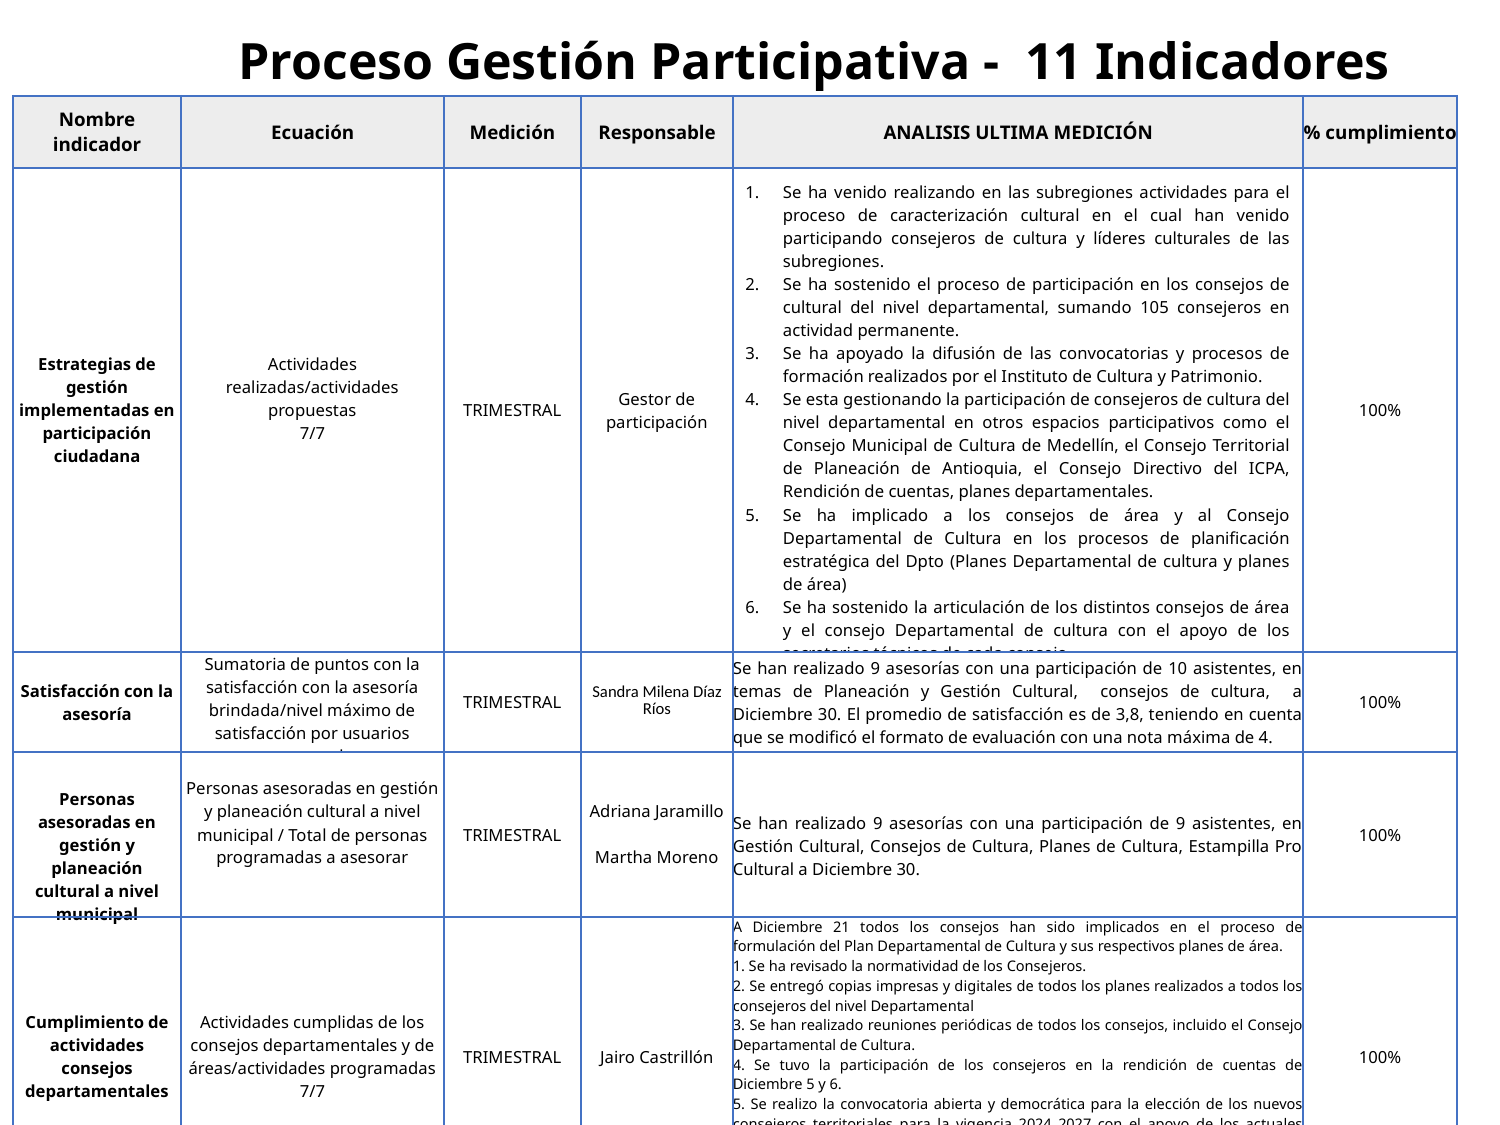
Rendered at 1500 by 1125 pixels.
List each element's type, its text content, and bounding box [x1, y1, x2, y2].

table_cell TRIMESTRAL [445, 753, 580, 916]
table_cell Se ha venido realizando en las subregiones actividades para el proceso de caracterización cultural en el cual han venido participando consejeros de cultura y líderes culturales de las subregiones. Se ha sostenido el proceso de participación en los consejos de cultural del nivel departamental, sumando 105 consejeros en actividad permanente. Se ha apoyado la difusión de las convocatorias y procesos de formación realizados por el Instituto de Cultura y Patrimonio. Se esta gestionando la participación de consejeros de cultura del nivel departamental en otros espacios participativos como el Consejo Municipal de Cultura de Medellín, el Consejo Territorial de Planeación de Antioquia, el Consejo Directivo del ICPA, Rendición de cuentas, planes departamentales. Se ha implicado a los consejos de área y al Consejo Departamental de Cultura en los procesos de planificación estratégica del Dpto (Planes Departamental de cultura y planes de área) Se ha sostenido la articulación de los distintos consejos de área y el consejo Departamental de cultura con el apoyo de los secretarios técnicos de cada consejo. Se realizo la convocatoria para la renovación de los Consejeros Territoriales de cada uno de los Consejos. [734, 169, 1302, 651]
table_cell Actividades realizadas/actividades propuestas 7/7 [182, 169, 443, 651]
table_cell Personas asesoradas en gestión y planeación cultural a nivel municipal / Total de personas programadas a asesorar [182, 753, 443, 916]
table_cell TRIMESTRAL [445, 918, 580, 1125]
table_cell Estrategias de gestión implementadas en participación ciudadana [14, 169, 180, 651]
table_cell 100% [1304, 169, 1456, 651]
table_cell Personas asesoradas en gestión y planeación cultural a nivel municipal [14, 753, 180, 916]
table_cell Se han realizado 9 asesorías con una participación de 10 asistentes, en temas de Planeación y Gestión Cultural, consejos de cultura, a Diciembre 30. El promedio de satisfacción es de 3,8, teniendo en cuenta que se modificó el formato de evaluación con una nota máxima de 4. [734, 653, 1302, 751]
table_header Nombre indicador [14, 97, 180, 167]
table_cell Satisfacción con la asesoría [14, 653, 180, 751]
table_header % cumplimiento [1304, 97, 1456, 167]
table_cell 100% [1304, 653, 1456, 751]
text_box Proceso Gestión Participativa - 11 Indicadores [223, 21, 1405, 95]
table_cell TRIMESTRAL [445, 169, 580, 651]
table_cell TRIMESTRAL [445, 653, 580, 751]
table_cell Actividades cumplidas de los consejos departamentales y de áreas/actividades programadas 7/7 [182, 918, 443, 1125]
table_cell 100% [1304, 918, 1456, 1125]
table_cell Se han realizado 9 asesorías con una participación de 9 asistentes, en Gestión Cultural, Consejos de Cultura, Planes de Cultura, Estampilla Pro Cultural a Diciembre 30. [734, 753, 1302, 916]
table_header Medición [445, 97, 580, 167]
table_header Ecuación [182, 97, 443, 167]
table_cell Sandra Milena Díaz Ríos [582, 653, 732, 751]
table_cell Adriana Jaramillo Martha Moreno [582, 753, 732, 916]
table_cell A Diciembre 21 todos los consejos han sido implicados en el proceso de formulación del Plan Departamental de Cultura y sus respectivos planes de área. 1. Se ha revisado la normatividad de los Consejeros. 2. Se entregó copias impresas y digitales de todos los planes realizados a todos los consejeros del nivel Departamental 3. Se han realizado reuniones periódicas de todos los consejos, incluido el Consejo Departamental de Cultura. 4. Se tuvo la participación de los consejeros en la rendición de cuentas de Diciembre 5 y 6. 5. Se realizo la convocatoria abierta y democrática para la elección de los nuevos consejeros territoriales para la vigencia 2024_2027 con el apoyo de los actuales consejeros. 6. El 6 de diciembre se hizo una reunión general de los consejeros salientes y los consejeros entrantes a manera de empalme. 7. Se sostuvo durante todo el cuatrienio un promedio de 105 consejeros activos en 10 Consejos del Nivel Departamental. [734, 918, 1302, 1125]
table_cell 100% [1304, 753, 1456, 916]
table_cell Jairo Castrillón [582, 918, 732, 1125]
table_cell Sumatoria de puntos con la satisfacción con la asesoría brindada/nivel máximo de satisfacción por usuarios encuestados [182, 653, 443, 751]
table_cell Gestor de participación [582, 169, 732, 651]
table_header ANALISIS ULTIMA MEDICIÓN [734, 97, 1302, 167]
table_cell Cumplimiento de actividades consejos departamentales [14, 918, 180, 1125]
table_header Responsable [582, 97, 732, 167]
